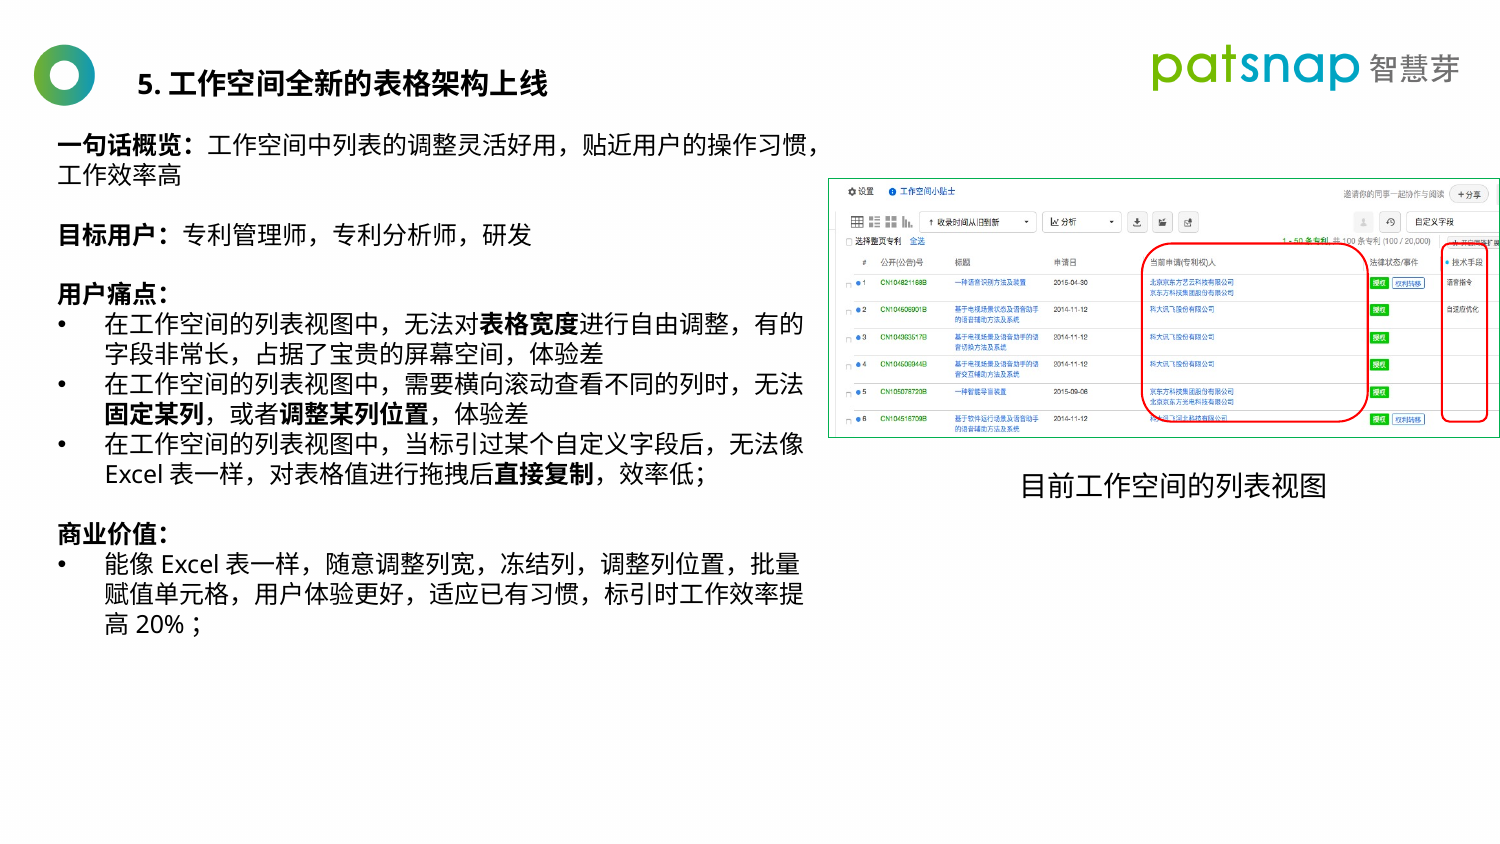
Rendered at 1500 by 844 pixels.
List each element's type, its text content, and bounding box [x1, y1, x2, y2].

text_box 一句话概览：工作空间中列表的调整灵活好用，贴近用户的操作习惯，工作效率高 目标用户：专利管理师，专利分析师，研发 用户痛点： 在工作空间的列表视图中，无法对表格宽度进行自由调整，有的字段非常长，占据了宝贵的屏幕空间，体验差 在工作空间的列表视图中，需要横向滚动查看不同的列时，无法固定某列，或者调整某列位置，体验差 在工作空间的列表视图中，当标引过某个自定义字段后，无法像Excel表一样，对表格值进行拖拽后直接复制，效率低； 商业价值： 能像Excel表一样，随意调整列宽，冻结列，调整列位置，批量赋值单元格，用户体验更好，适应已有习惯，标引时工作效率提高20%； [42, 121, 829, 646]
picture [0, 0, 1500, 844]
text_box 目前工作空间的列表视图 [1005, 460, 1343, 510]
text_box 5.工作空间全新的表格架构上线 [122, 58, 564, 108]
